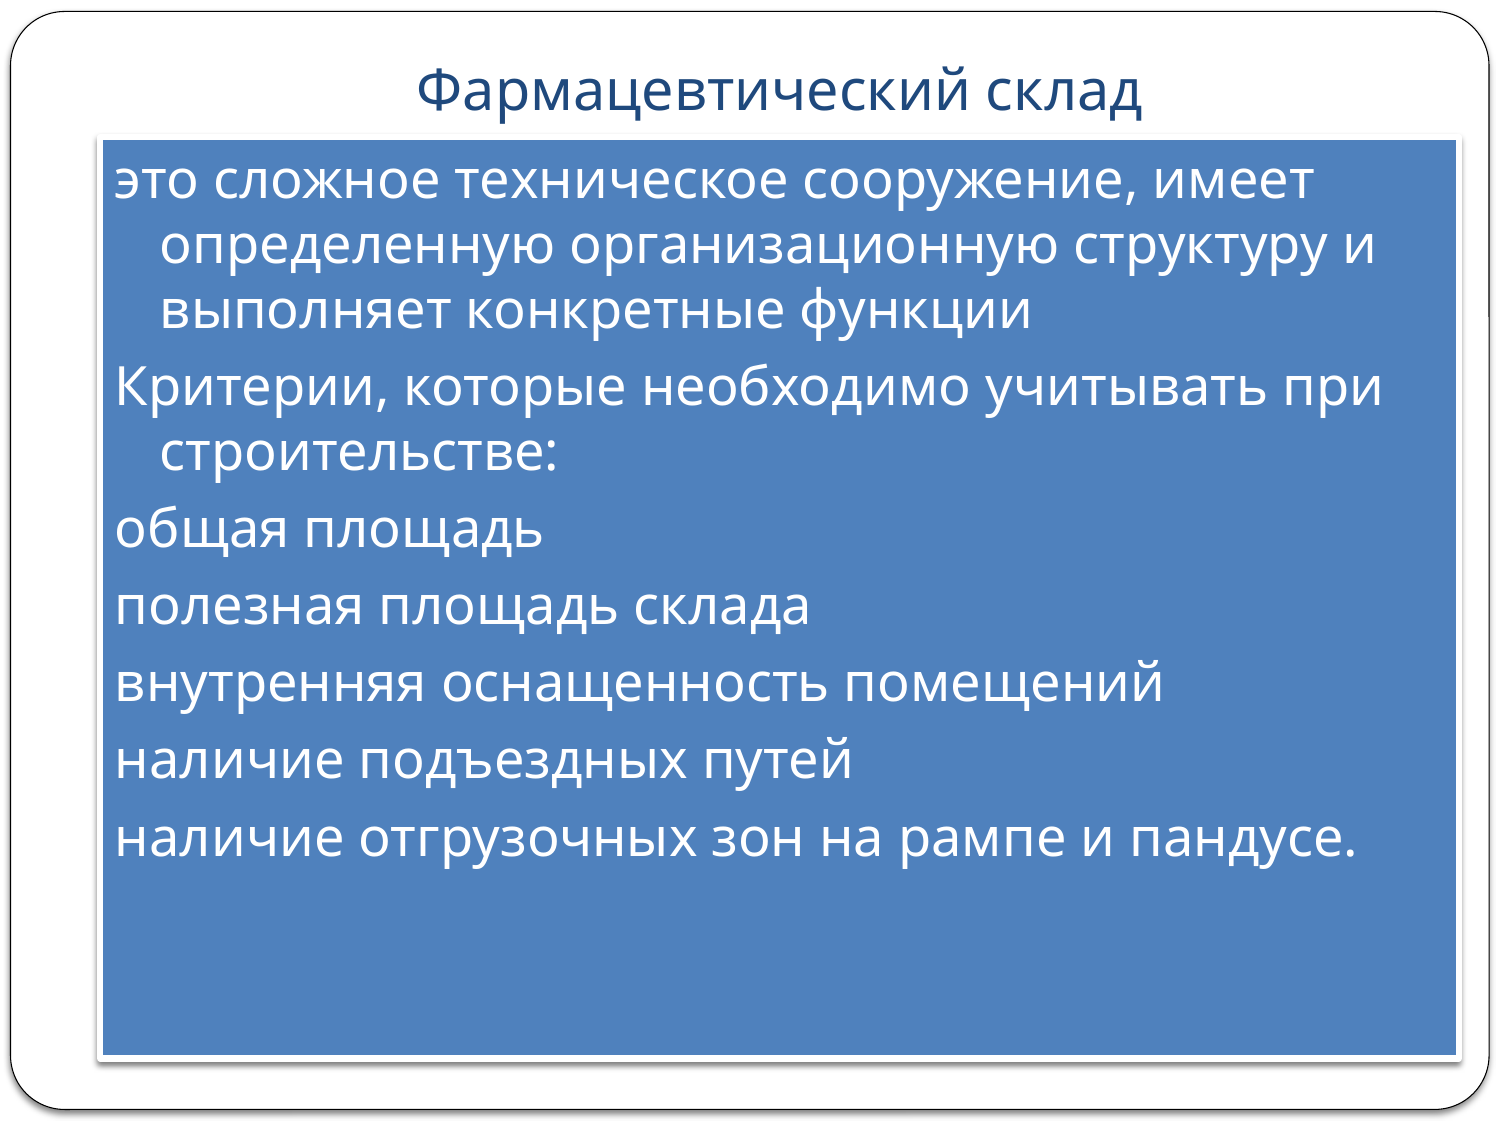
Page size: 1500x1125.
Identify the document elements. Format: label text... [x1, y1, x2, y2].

list это сложное техническое сооружение, имеет определенную организационную структуру и выполняет конкретные функции Критерии, которые необходимо учитывать при строительстве: общая площадь полезная площадь склада внутренняя оснащенность помещений наличие подъездных путей наличие отгрузочных зон на рампе и пандусе. [97, 134, 1462, 1062]
title Фармацевтический склад [150, 45, 1425, 133]
